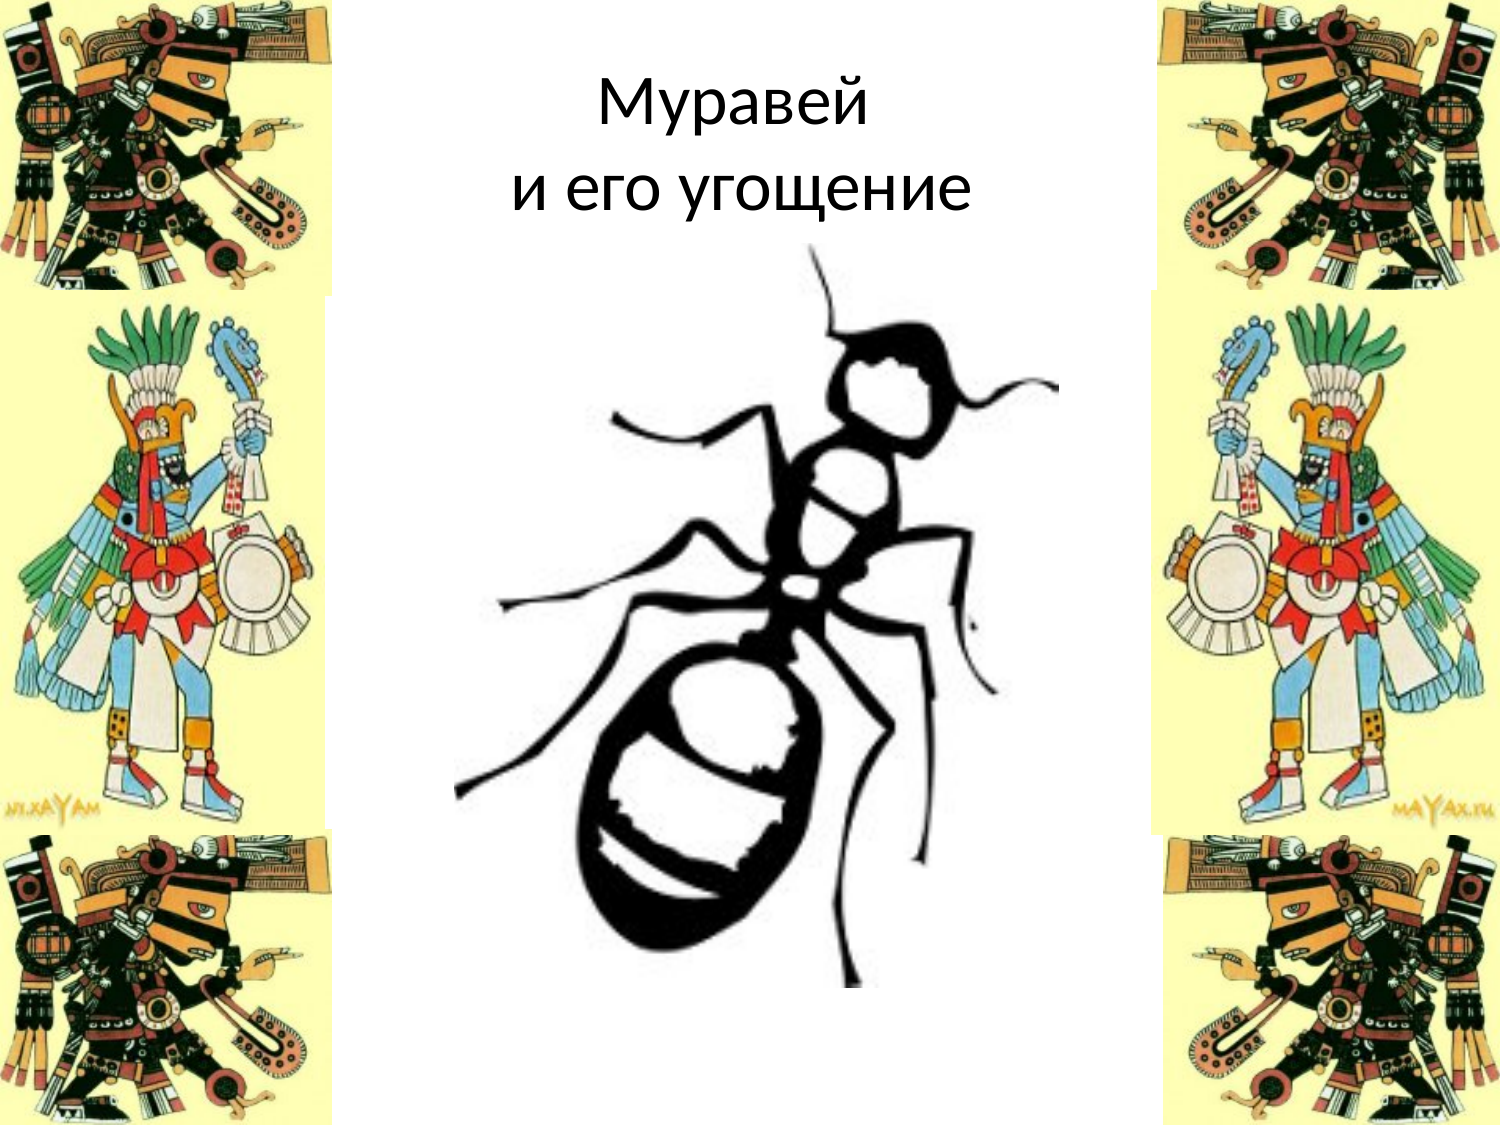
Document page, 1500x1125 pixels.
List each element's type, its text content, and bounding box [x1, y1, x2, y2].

picture [1151, 0, 1500, 1125]
picture [454, 243, 1059, 988]
title Муравей и его угощение [336, 45, 1152, 233]
picture [0, 290, 332, 1125]
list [0, 0, 332, 296]
